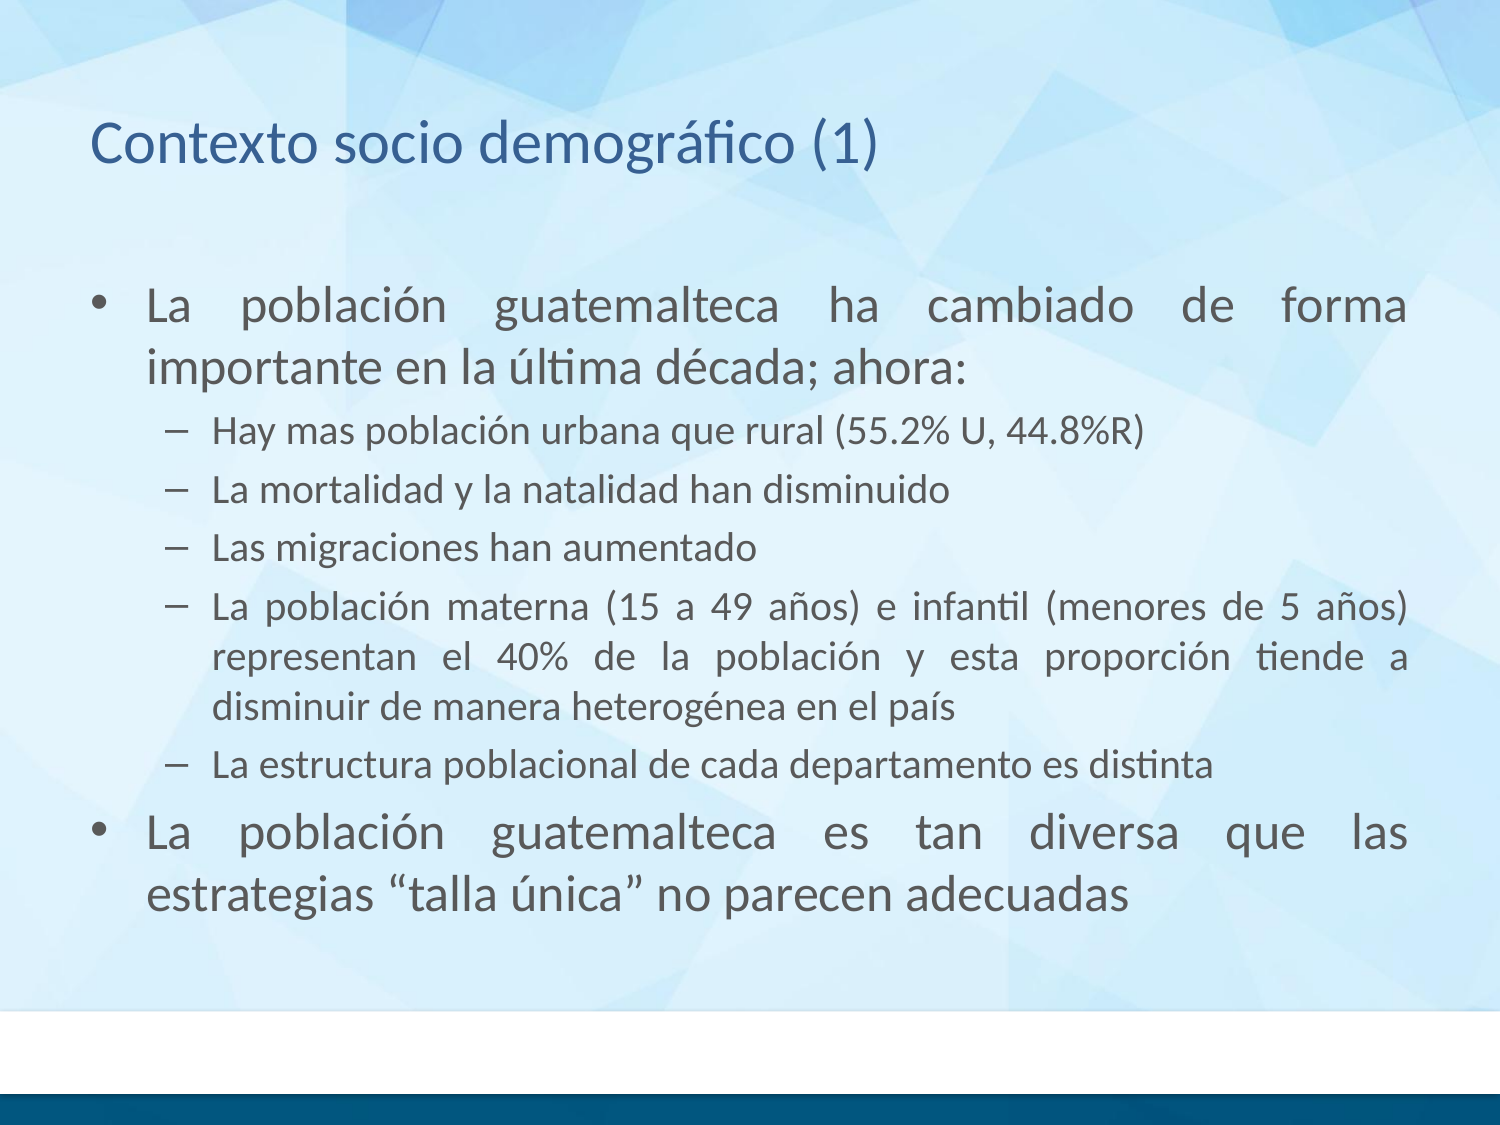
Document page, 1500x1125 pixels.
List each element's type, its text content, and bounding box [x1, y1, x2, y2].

list La población guatemalteca ha cambiado de forma importante en la última década; ahora: Hay mas población urbana que rural (55.2% U, 44.8%R) La mortalidad y la natalidad han disminuido Las migraciones han aumentado La población materna (15 a 49 años) e infantil (menores de 5 años) representan el 40% de la población y esta proporción tiende a disminuir de manera heterogénea en el país La estructura poblacional de cada departamento es distinta La población guatemalteca es tan diversa que las estrategias “talla única” no parecen adecuadas [75, 262, 1425, 1005]
picture [0, 0, 1500, 1011]
title Contexto socio demográfico (1) [75, 45, 1425, 233]
